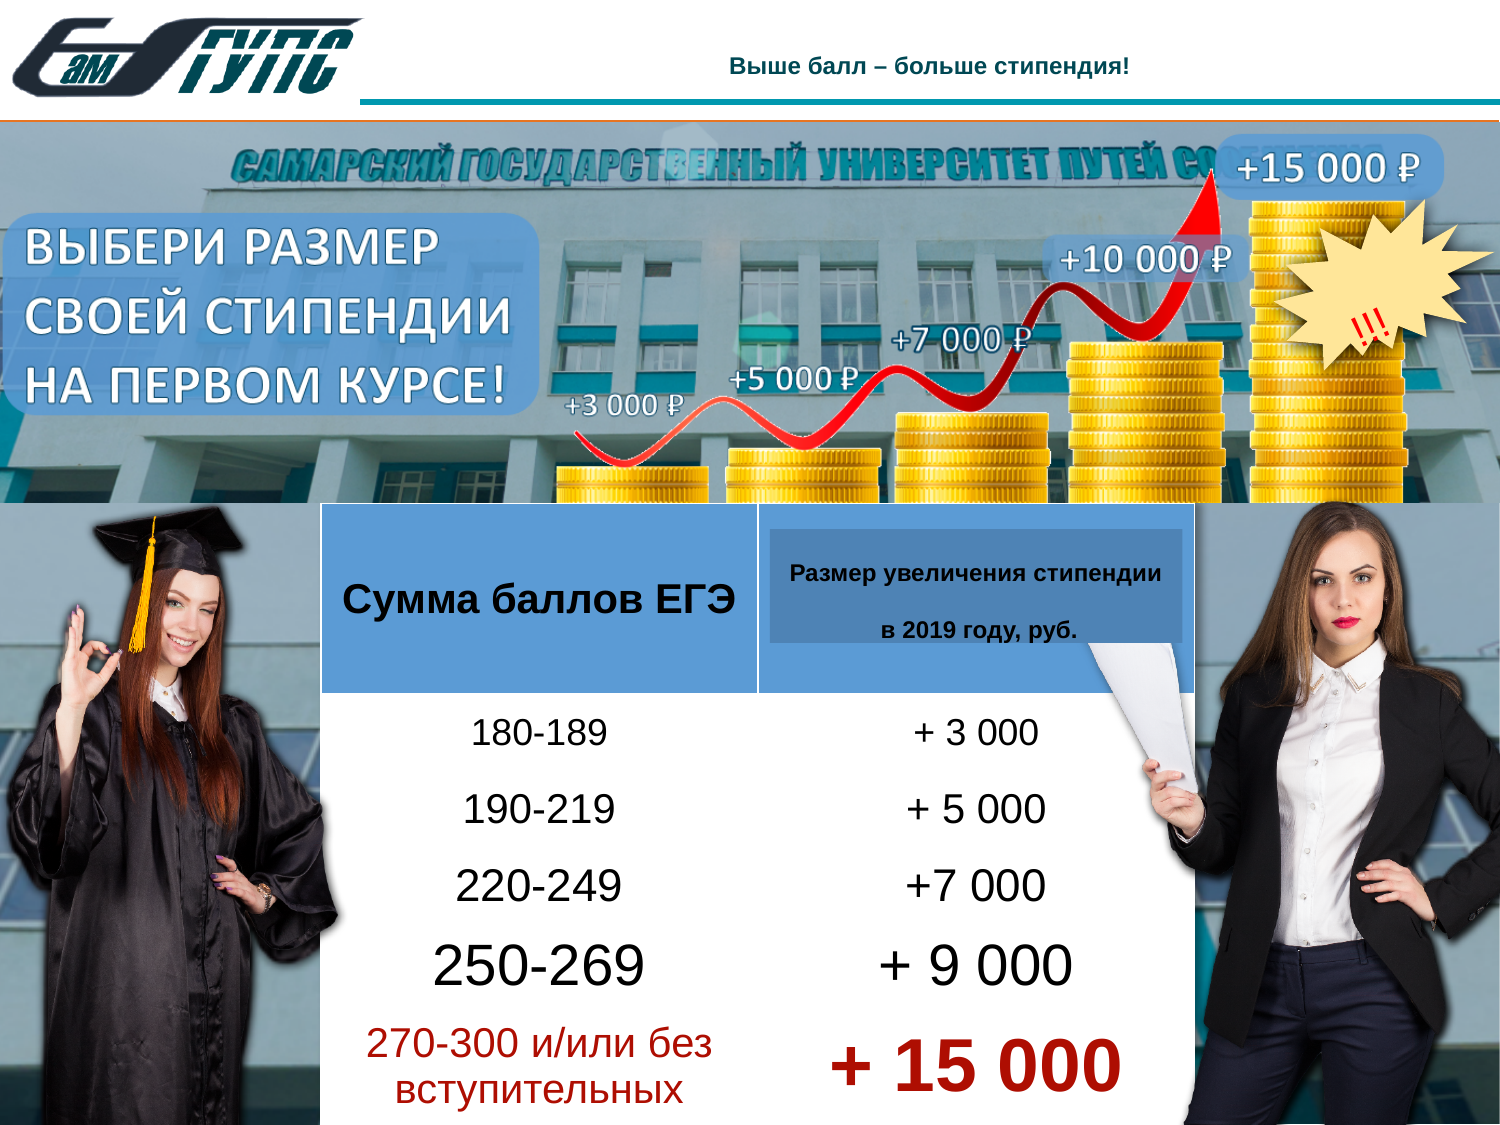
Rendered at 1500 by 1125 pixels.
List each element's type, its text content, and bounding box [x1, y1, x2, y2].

table_cell 250-269 [372, 925, 757, 1006]
table_cell 270-300 и/или без вступительных [372, 1008, 757, 1124]
table_cell +7 000 [759, 848, 1057, 923]
picture [0, 122, 1500, 1125]
table_cell 220-249 [372, 848, 757, 923]
table_cell + 15 000 [759, 1008, 1057, 1124]
text_box Размер увеличения стипендии в 2019 году, руб. [769, 529, 1057, 643]
table_header [759, 504, 1057, 693]
table_cell 180-189 [372, 695, 757, 770]
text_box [0, 0, 1500, 122]
table_cell 190-219 [372, 772, 757, 847]
table_cell + 5 000 [759, 772, 1057, 847]
table_cell + 9 000 [759, 925, 1057, 1006]
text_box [1273, 199, 1495, 371]
table_cell + 3 000 [759, 695, 1057, 770]
table_header Сумма баллов ЕГЭ [372, 504, 757, 693]
